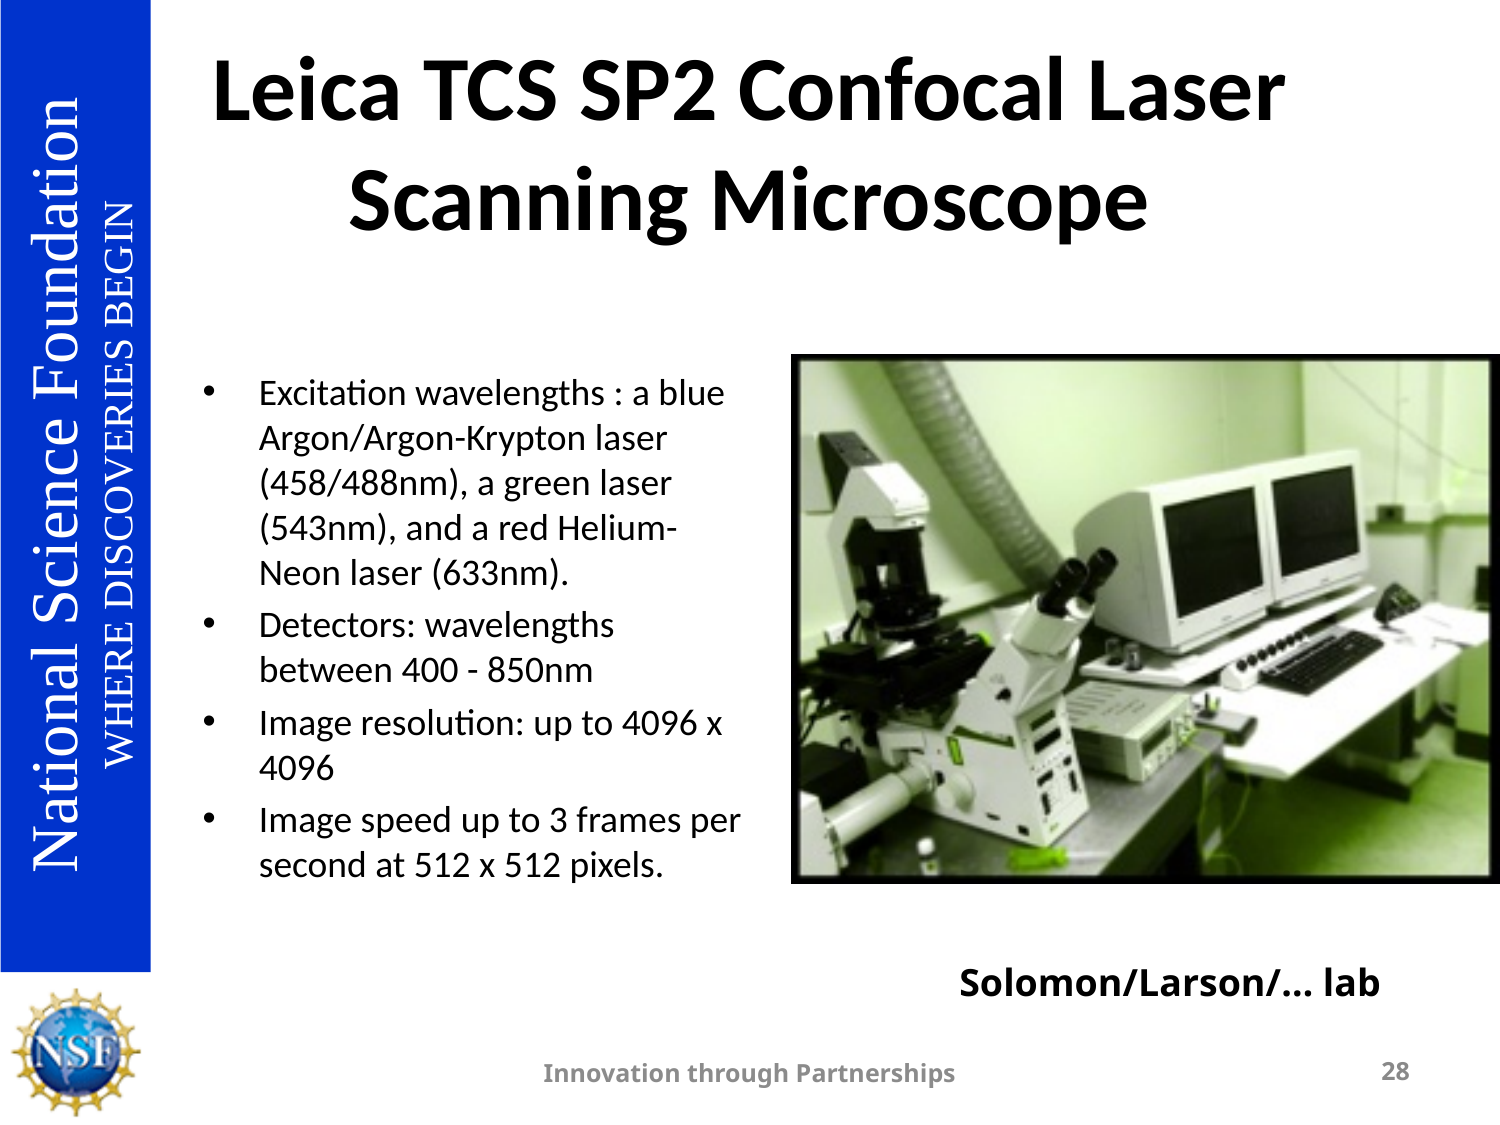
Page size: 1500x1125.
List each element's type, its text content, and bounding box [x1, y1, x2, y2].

picture [0, 981, 149, 1118]
footer Innovation through Partnerships [512, 1042, 988, 1103]
title Leica TCS SP2 Confocal Laser Scanning Microscope [74, 44, 1426, 233]
picture [791, 353, 1500, 885]
list Excitation wavelengths : a blue Argon/Argon-Krypton laser (458/488nm), a green laser (543nm), and a red Helium-Neon laser (633nm). Detectors: wavelengths between 400 - 850nm Image resolution: up to 4096 x 4096 Image speed up to 3 frames per second at 512 x 512 pixels. [187, 359, 761, 1103]
slide_number 28 [1074, 1042, 1425, 1103]
text_box Solomon/Larson/… lab [944, 951, 1397, 1012]
